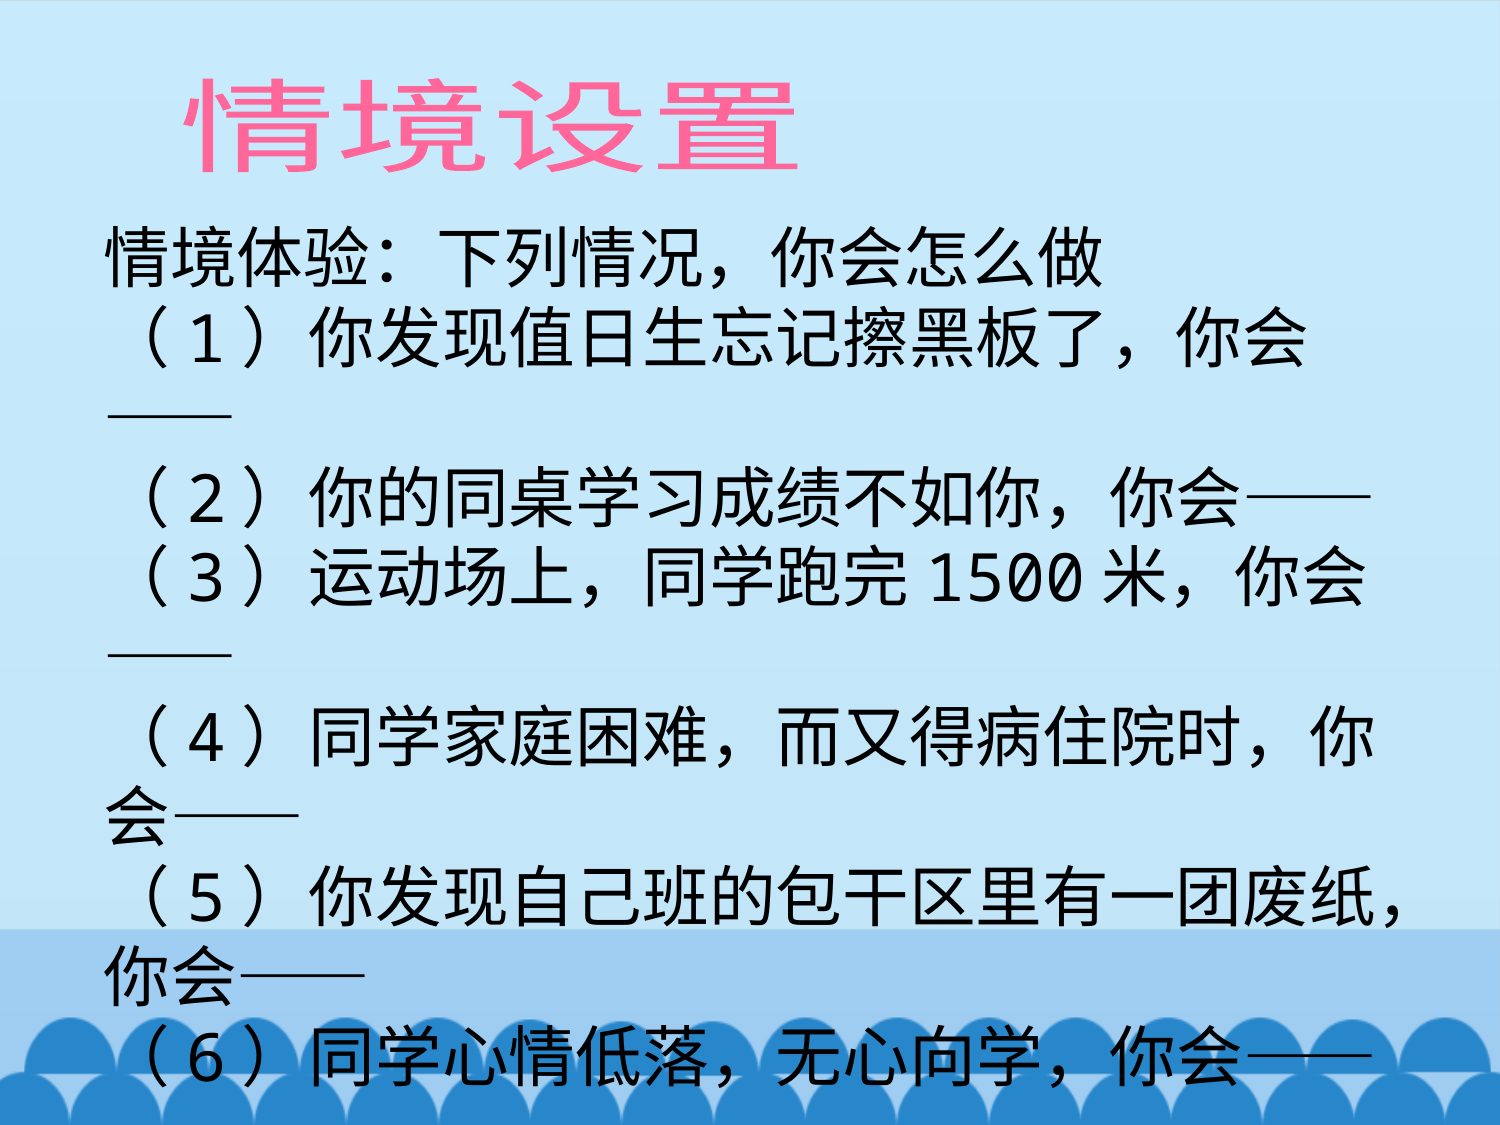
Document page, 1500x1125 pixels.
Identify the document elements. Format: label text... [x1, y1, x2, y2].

text_box 情境体验：下列情况，你会怎么做 （1）你发现值日生忘记擦黑板了，你会—— （2）你的同桌学习成绩不如你，你会—— （3）运动场上，同学跑完1500米，你会—— （4）同学家庭困难，而又得病住院时，你会—— （5）你发现自己班的包干区里有一团废纸，你会—— （6）同学心情低落，无心向学，你会—— [88, 208, 1430, 1103]
picture [0, 0, 1500, 1125]
